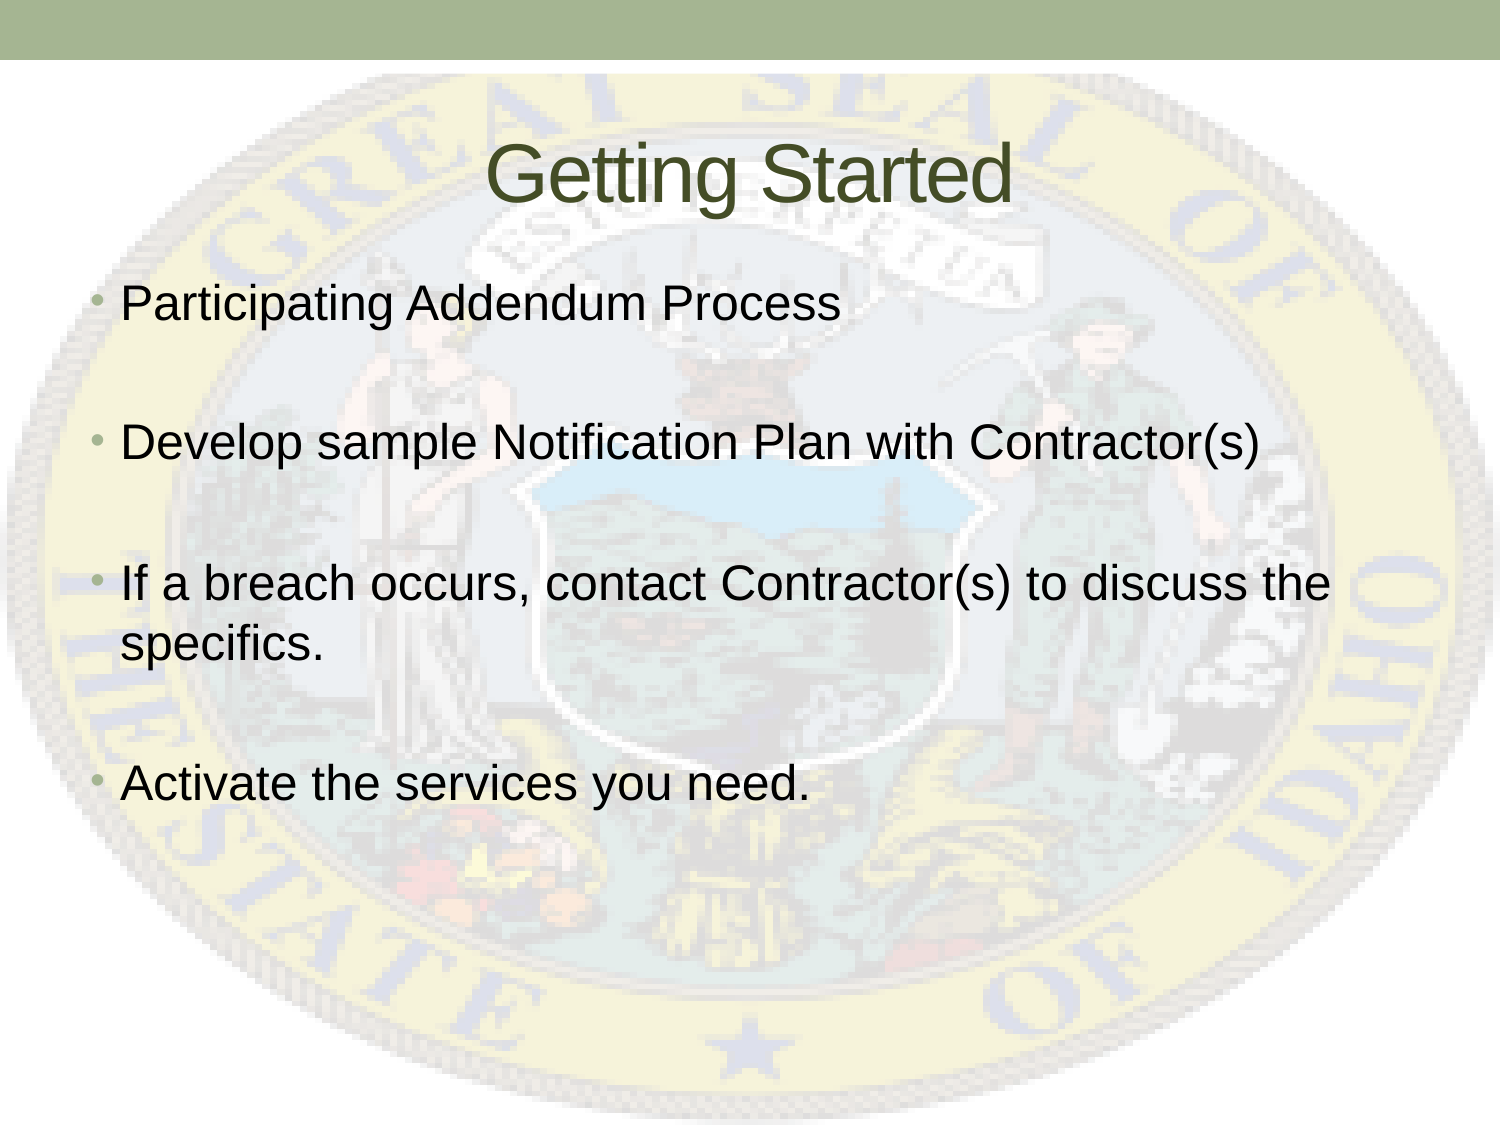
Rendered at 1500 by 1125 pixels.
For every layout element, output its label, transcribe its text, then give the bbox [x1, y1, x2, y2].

title Getting Started [75, 87, 1425, 250]
list Participating Addendum Process Develop sample Notification Plan with Contractor(s) If a breach occurs, contact Contractor(s) to discuss the specifics. Activate the services you need. [75, 262, 1425, 1063]
